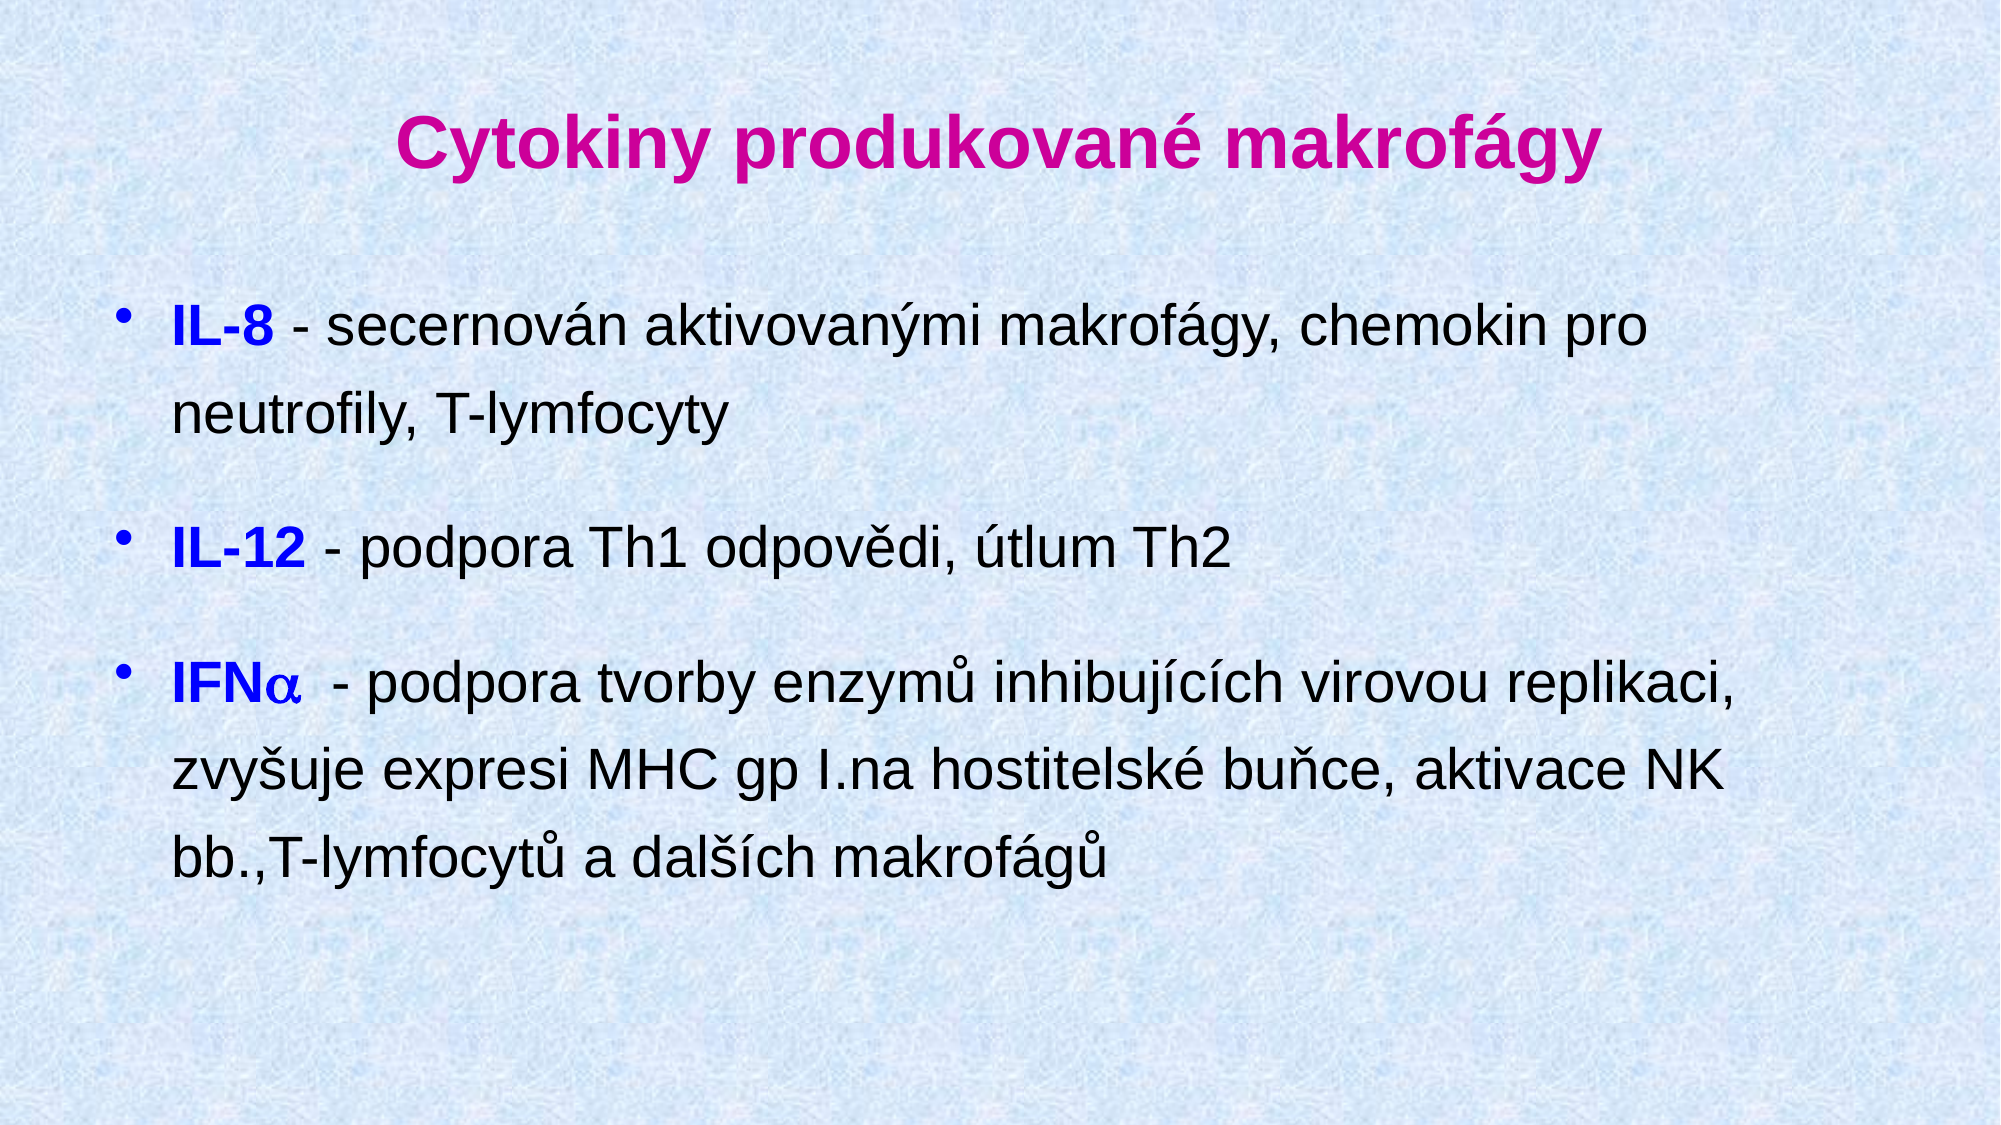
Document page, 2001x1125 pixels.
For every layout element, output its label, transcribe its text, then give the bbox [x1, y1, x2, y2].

list IL-8 - secernován aktivovanými makrofágy, chemokin pro neutrofily, T-lymfocyty IL-12 - podpora Th1 odpovědi, útlum Th2 IFNa - podpora tvorby enzymů inhibujících virovou replikaci, zvyšuje expresi MHC gp I.na hostitelské buňce, aktivace NK bb.,T-lymfocytů a dalších makrofágů [99, 262, 1901, 1006]
title Cytokiny produkované makrofágy [99, 44, 1901, 233]
picture [0, 0, 2001, 1125]
